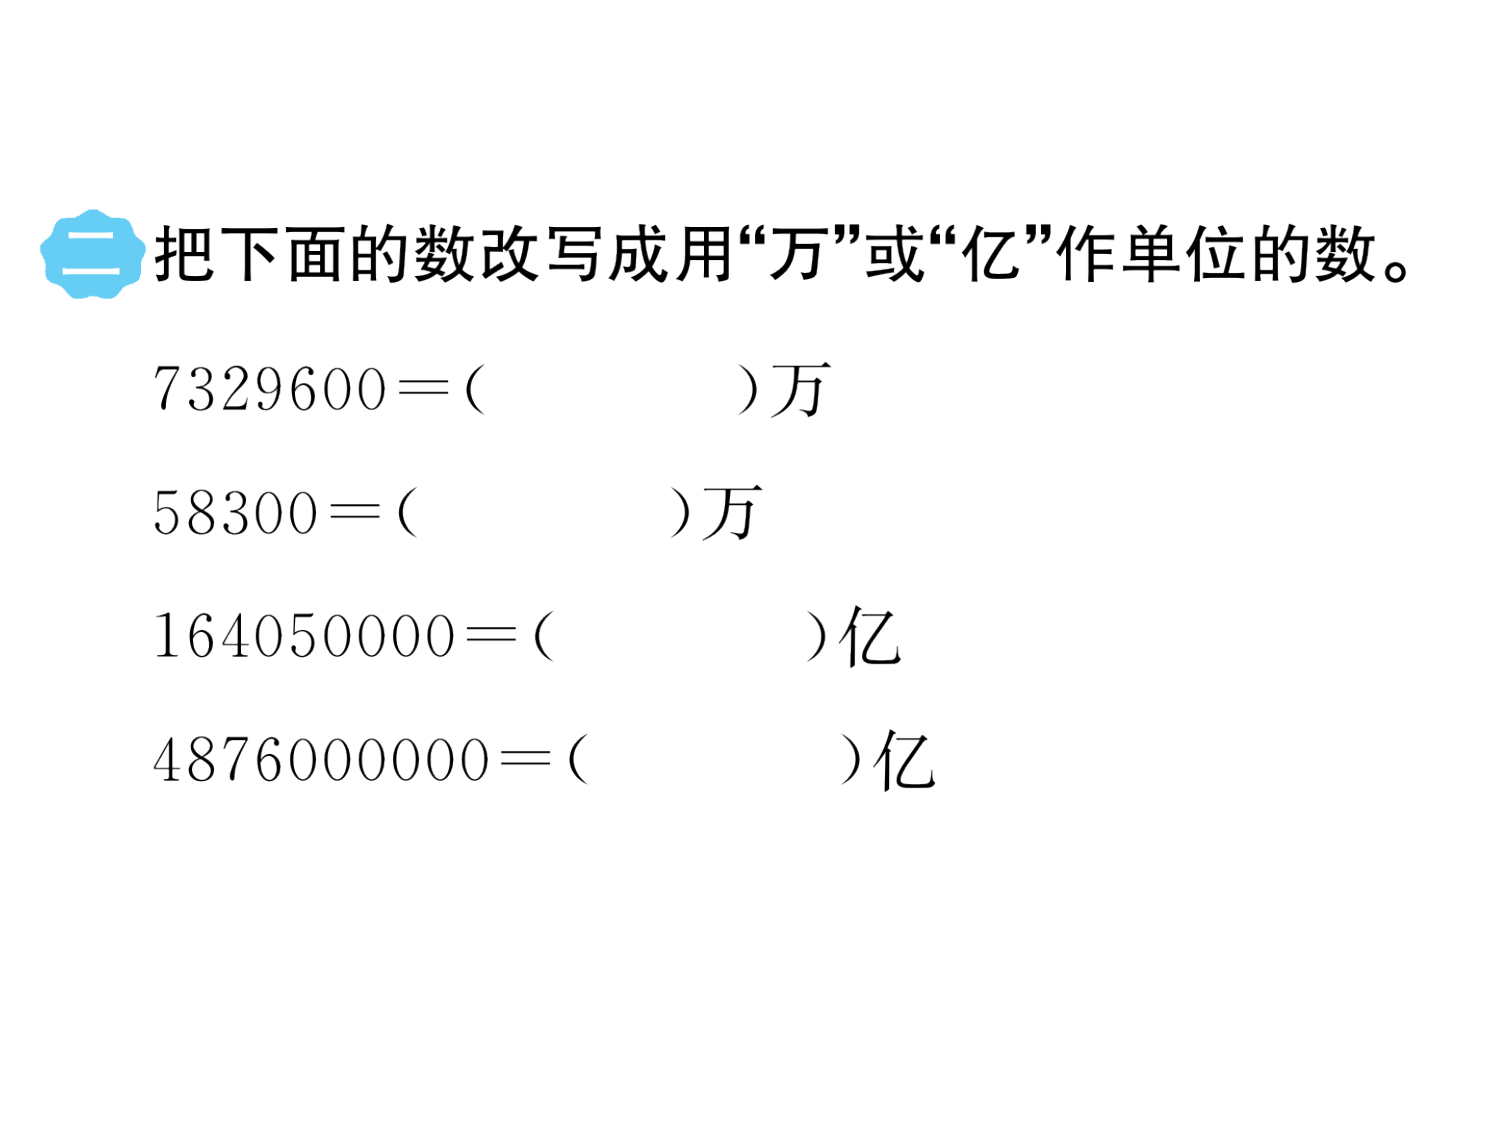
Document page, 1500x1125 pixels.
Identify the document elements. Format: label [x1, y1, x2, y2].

picture [35, 177, 1453, 805]
